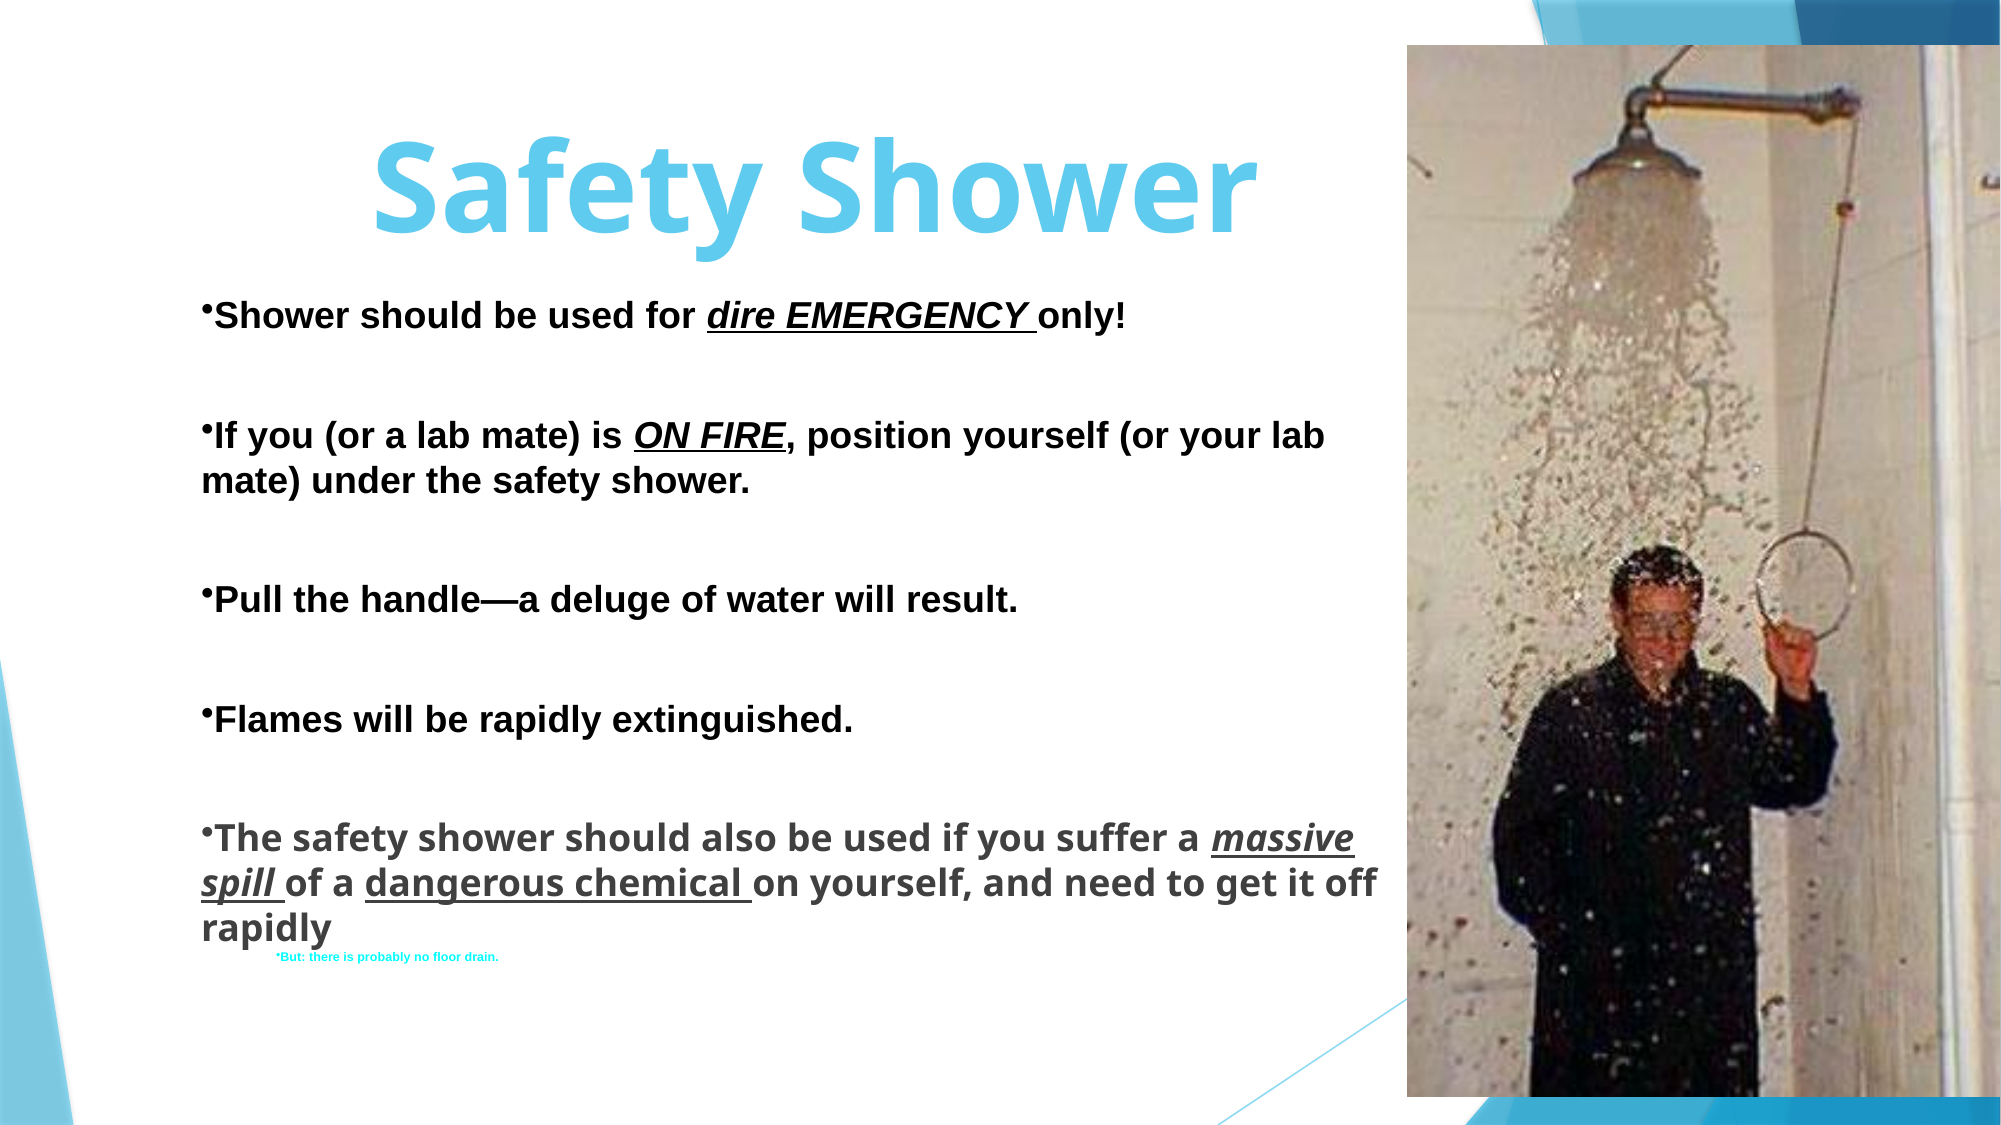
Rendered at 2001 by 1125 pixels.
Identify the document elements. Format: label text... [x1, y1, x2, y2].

picture [1406, 44, 2000, 1097]
list Shower should be used for dire EMERGENCY only! If you (or a lab mate) is ON FIRE, position yourself (or your lab mate) under the safety shower. Pull the handle—a deluge of water will result. Flames will be rapidly extinguished. The safety shower should also be used if you suffer a massive spill of a dangerous chemical on yourself, and need to get it off rapidly But: there is probably no floor drain. [111, 238, 1441, 1107]
title Safety Shower [111, 99, 1401, 238]
